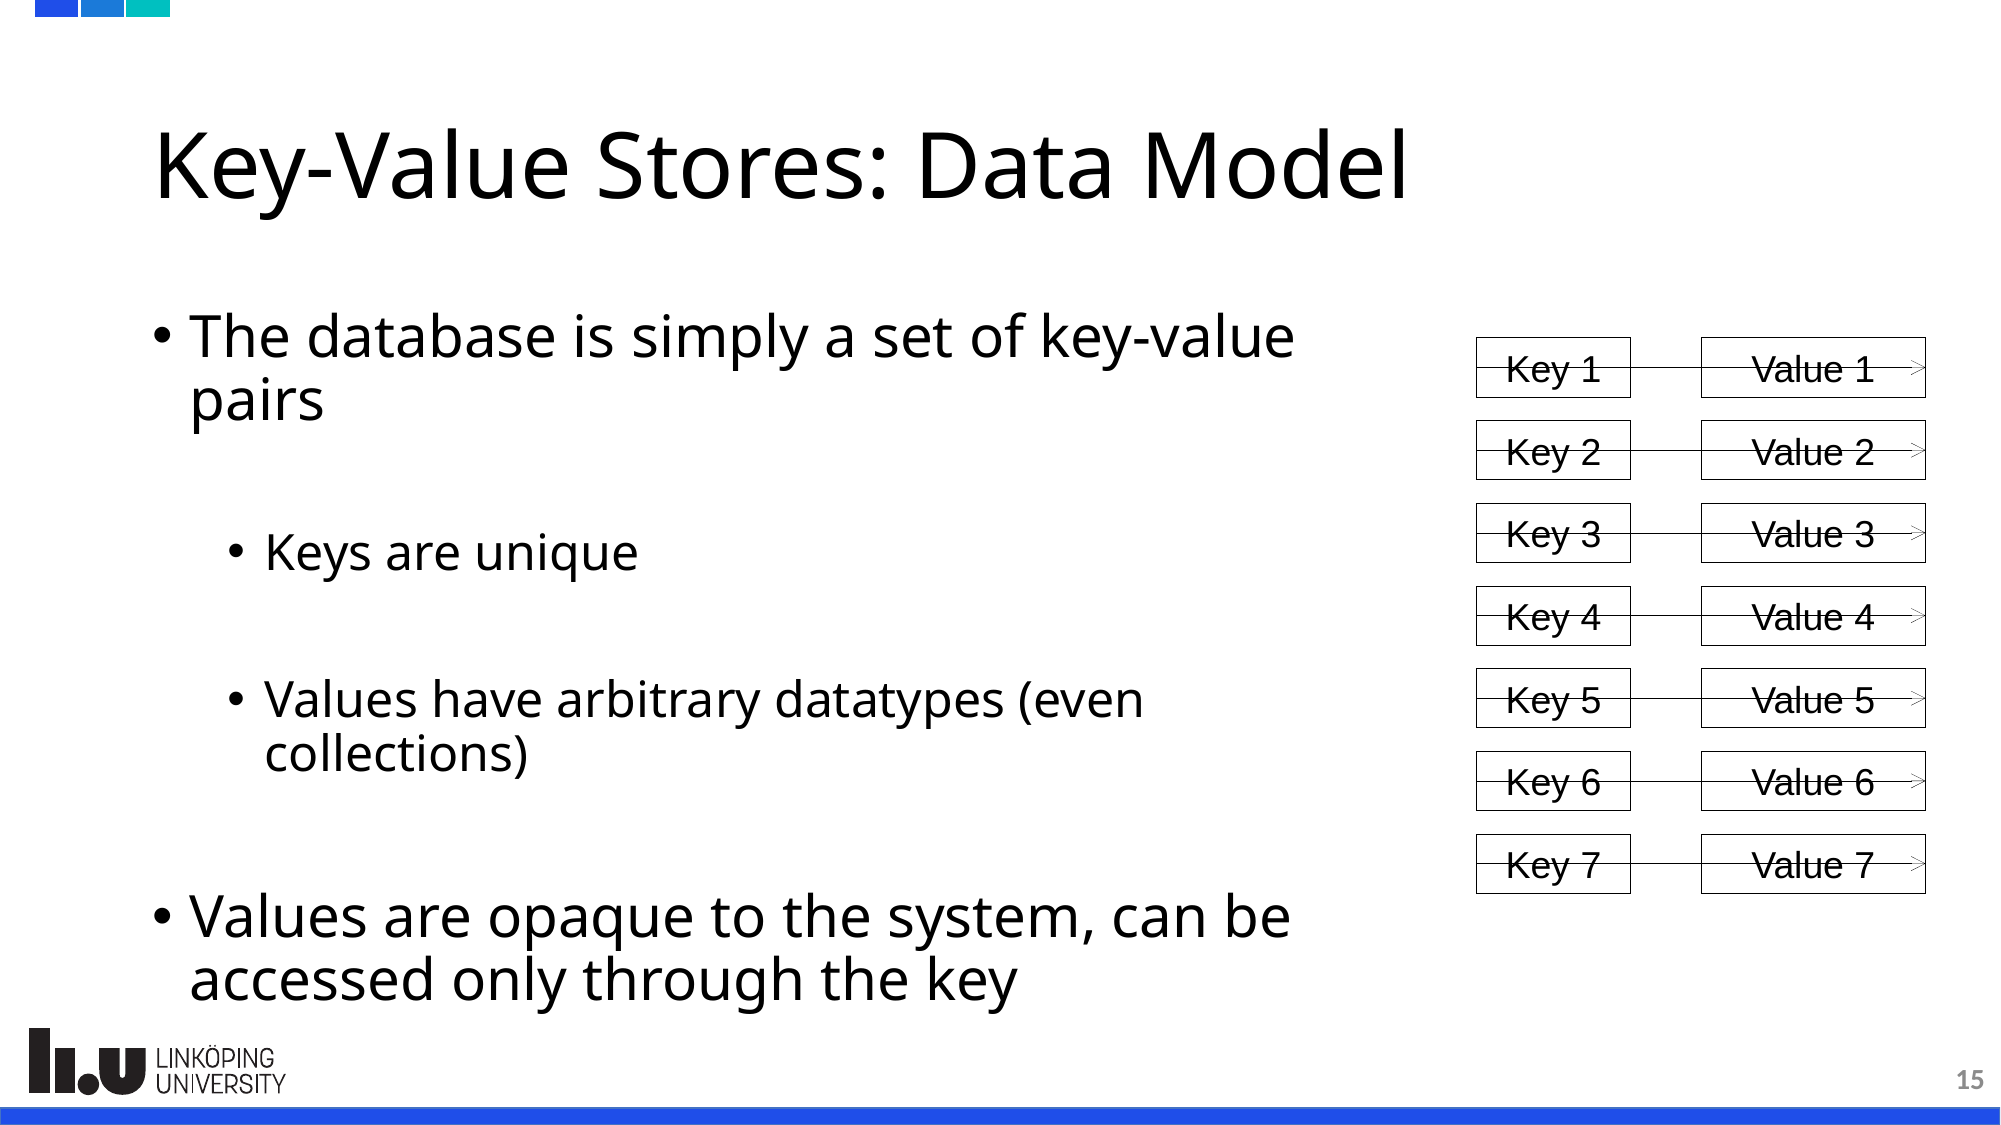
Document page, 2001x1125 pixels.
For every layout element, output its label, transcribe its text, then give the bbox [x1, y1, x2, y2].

list The database is simply a set of key-value pairs Keys are unique Values have arbitrary datatypes (even collections) Values are opaque to the system, can be accessed only through the key [137, 299, 1381, 1014]
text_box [1476, 668, 1926, 728]
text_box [1476, 420, 1926, 480]
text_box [1476, 337, 1926, 398]
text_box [1476, 834, 1926, 894]
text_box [1476, 503, 1926, 563]
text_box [1476, 585, 1926, 646]
slide_number 15 [1550, 1047, 2000, 1108]
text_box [1476, 751, 1926, 811]
title Key-Value Stores: Data Model [137, 59, 1863, 278]
